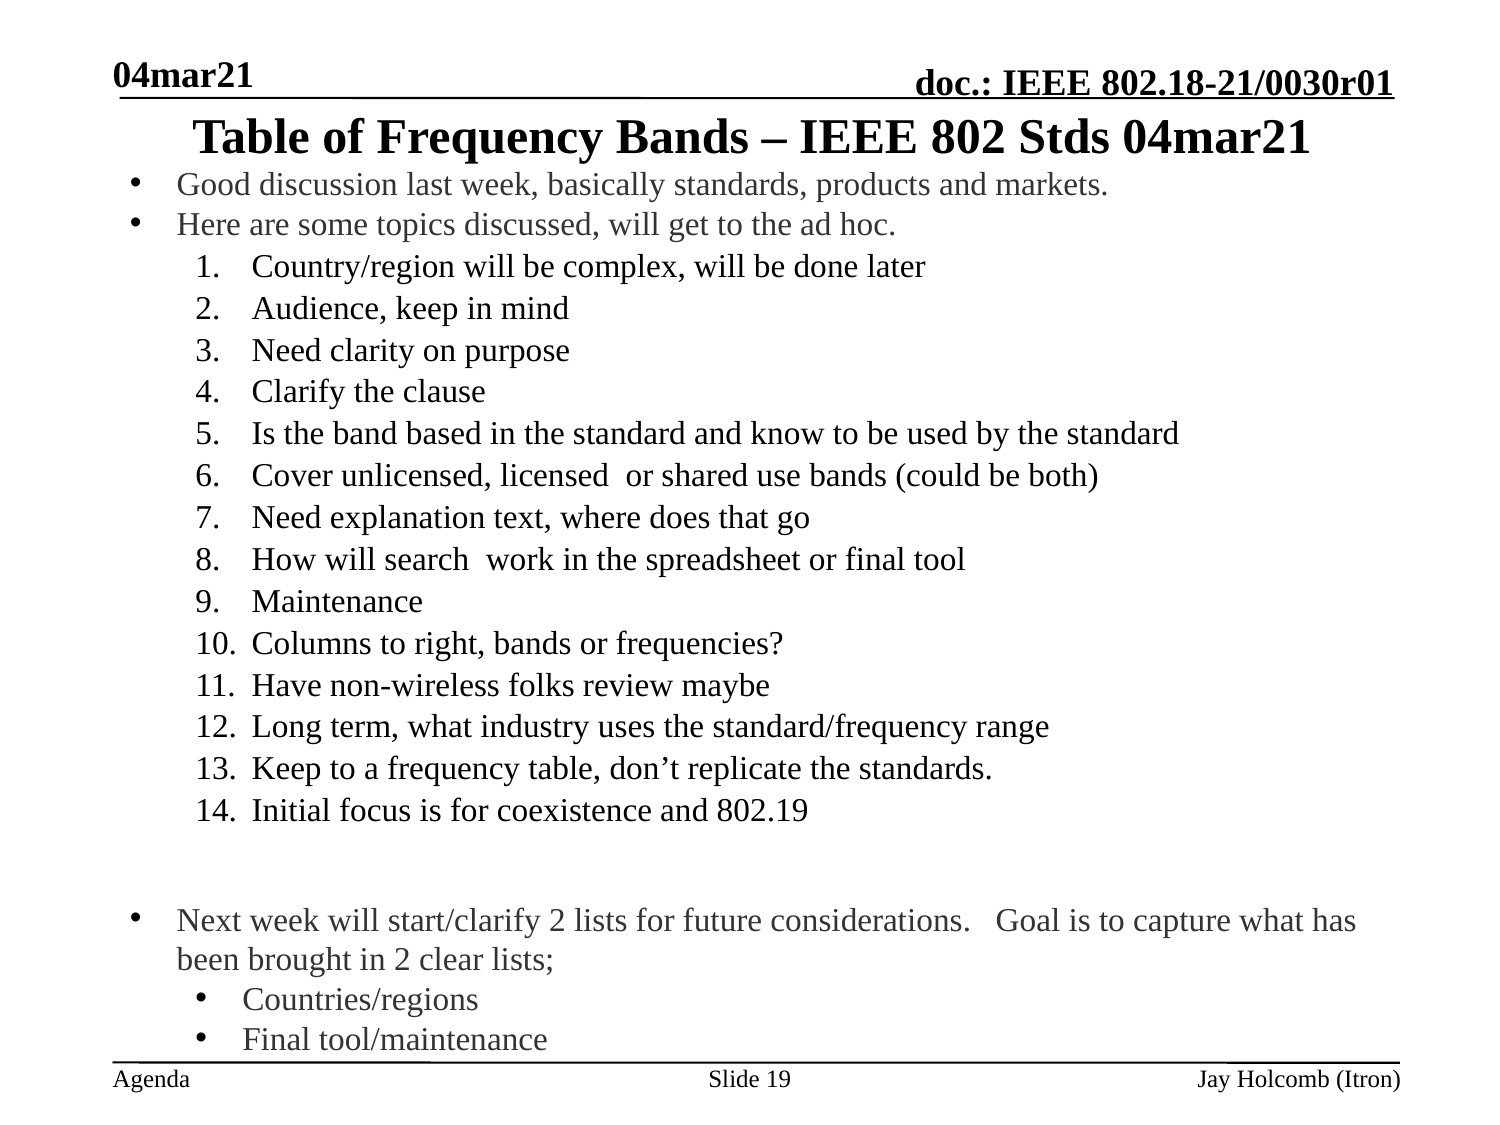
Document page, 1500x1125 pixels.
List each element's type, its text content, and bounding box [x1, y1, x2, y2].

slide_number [112, 49, 488, 95]
title Table of Frequency Bands – IEEE 802 Stds 04mar21 [114, 103, 1390, 154]
footer Jay Holcomb (Itron) [878, 1061, 1402, 1093]
list Good discussion last week, basically standards, products and markets. Here are some topics discussed, will get to the ad hoc. Country/region will be complex, will be done later Audience, keep in mind Need clarity on purpose Clarify the clause Is the band based in the standard and know to be used by the standard Cover unlicensed, licensed or shared use bands (could be both) Need explanation text, where does that go How will search work in the spreadsheet or final tool Maintenance Columns to right, bands or frequencies? Have non-wireless folks review maybe Long term, what industry uses the standard/frequency range Keep to a frequency table, don’t replicate the standards. Initial focus is for coexistence and 802.19 Next week will start/clarify 2 lists for future considerations. Goal is to capture what has been brought in 2 clear lists; Countries/regions Final tool/maintenance [114, 154, 1426, 1063]
slide_number Slide 19 [699, 1061, 800, 1123]
